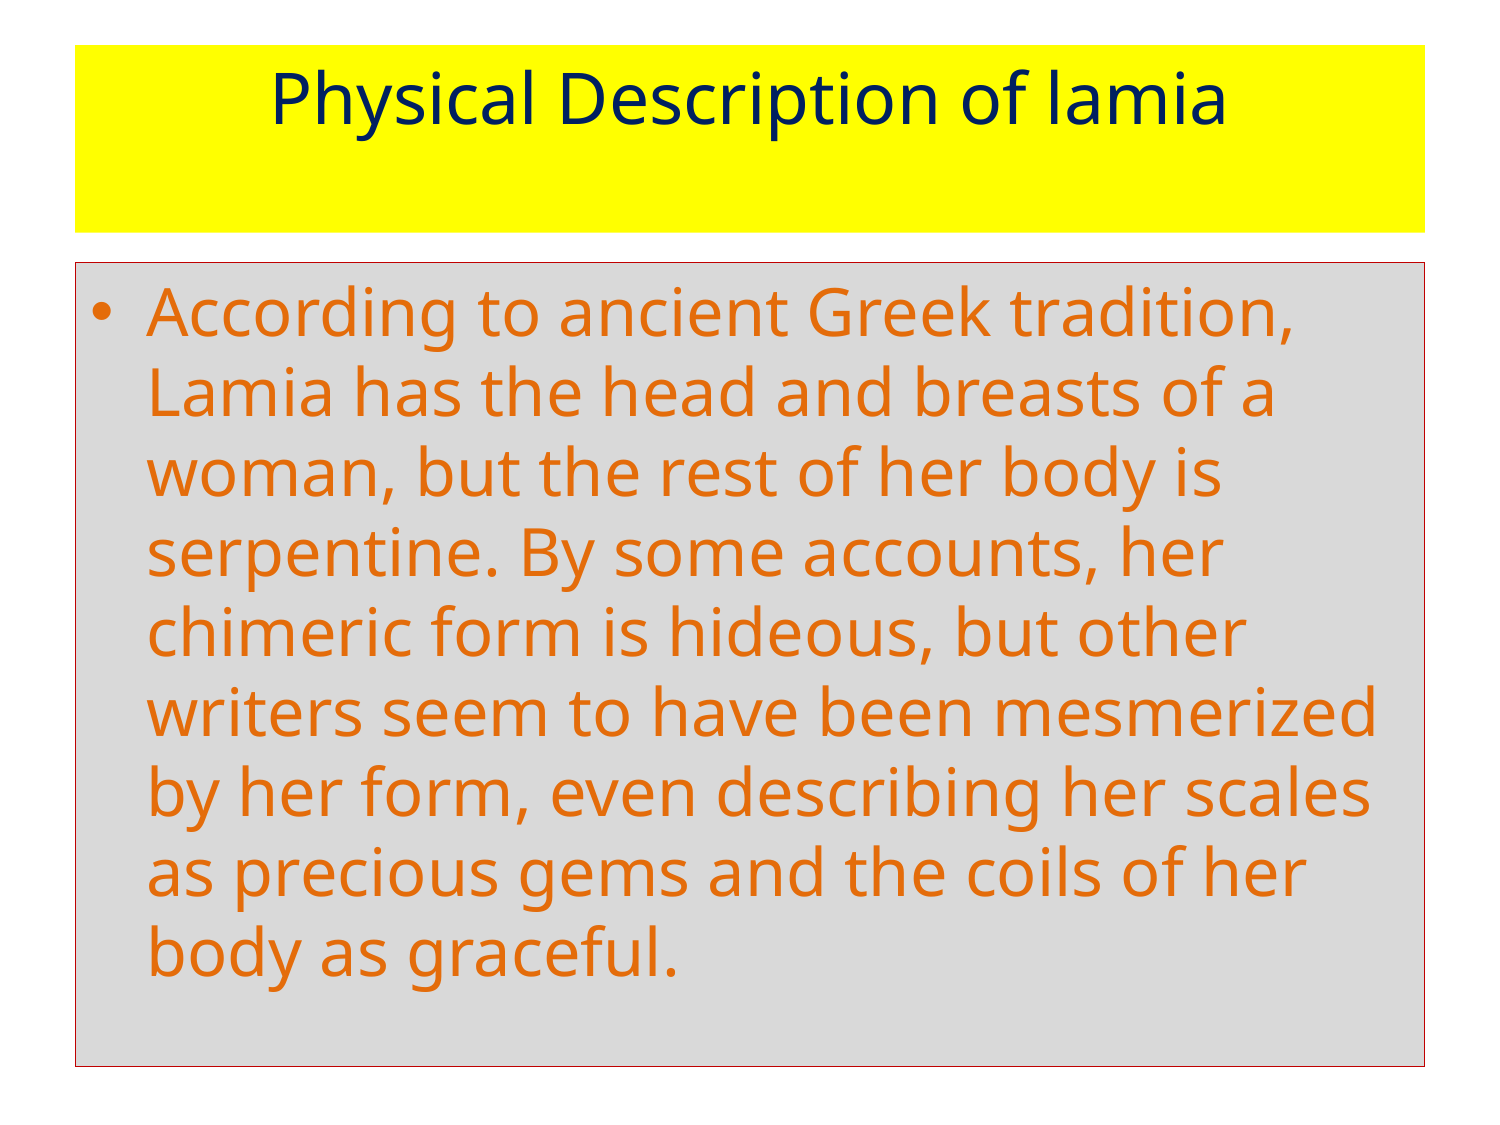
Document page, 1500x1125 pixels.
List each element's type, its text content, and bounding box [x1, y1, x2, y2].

title Physical Description of lamia [75, 45, 1425, 233]
list According to ancient Greek tradition, Lamia has the head and breasts of a woman, but the rest of her body is serpentine. By some accounts, her chimeric form is hideous, but other writers seem to have been mesmerized by her form, even describing her scales as precious gems and the coils of her body as graceful. [75, 262, 1425, 1067]
